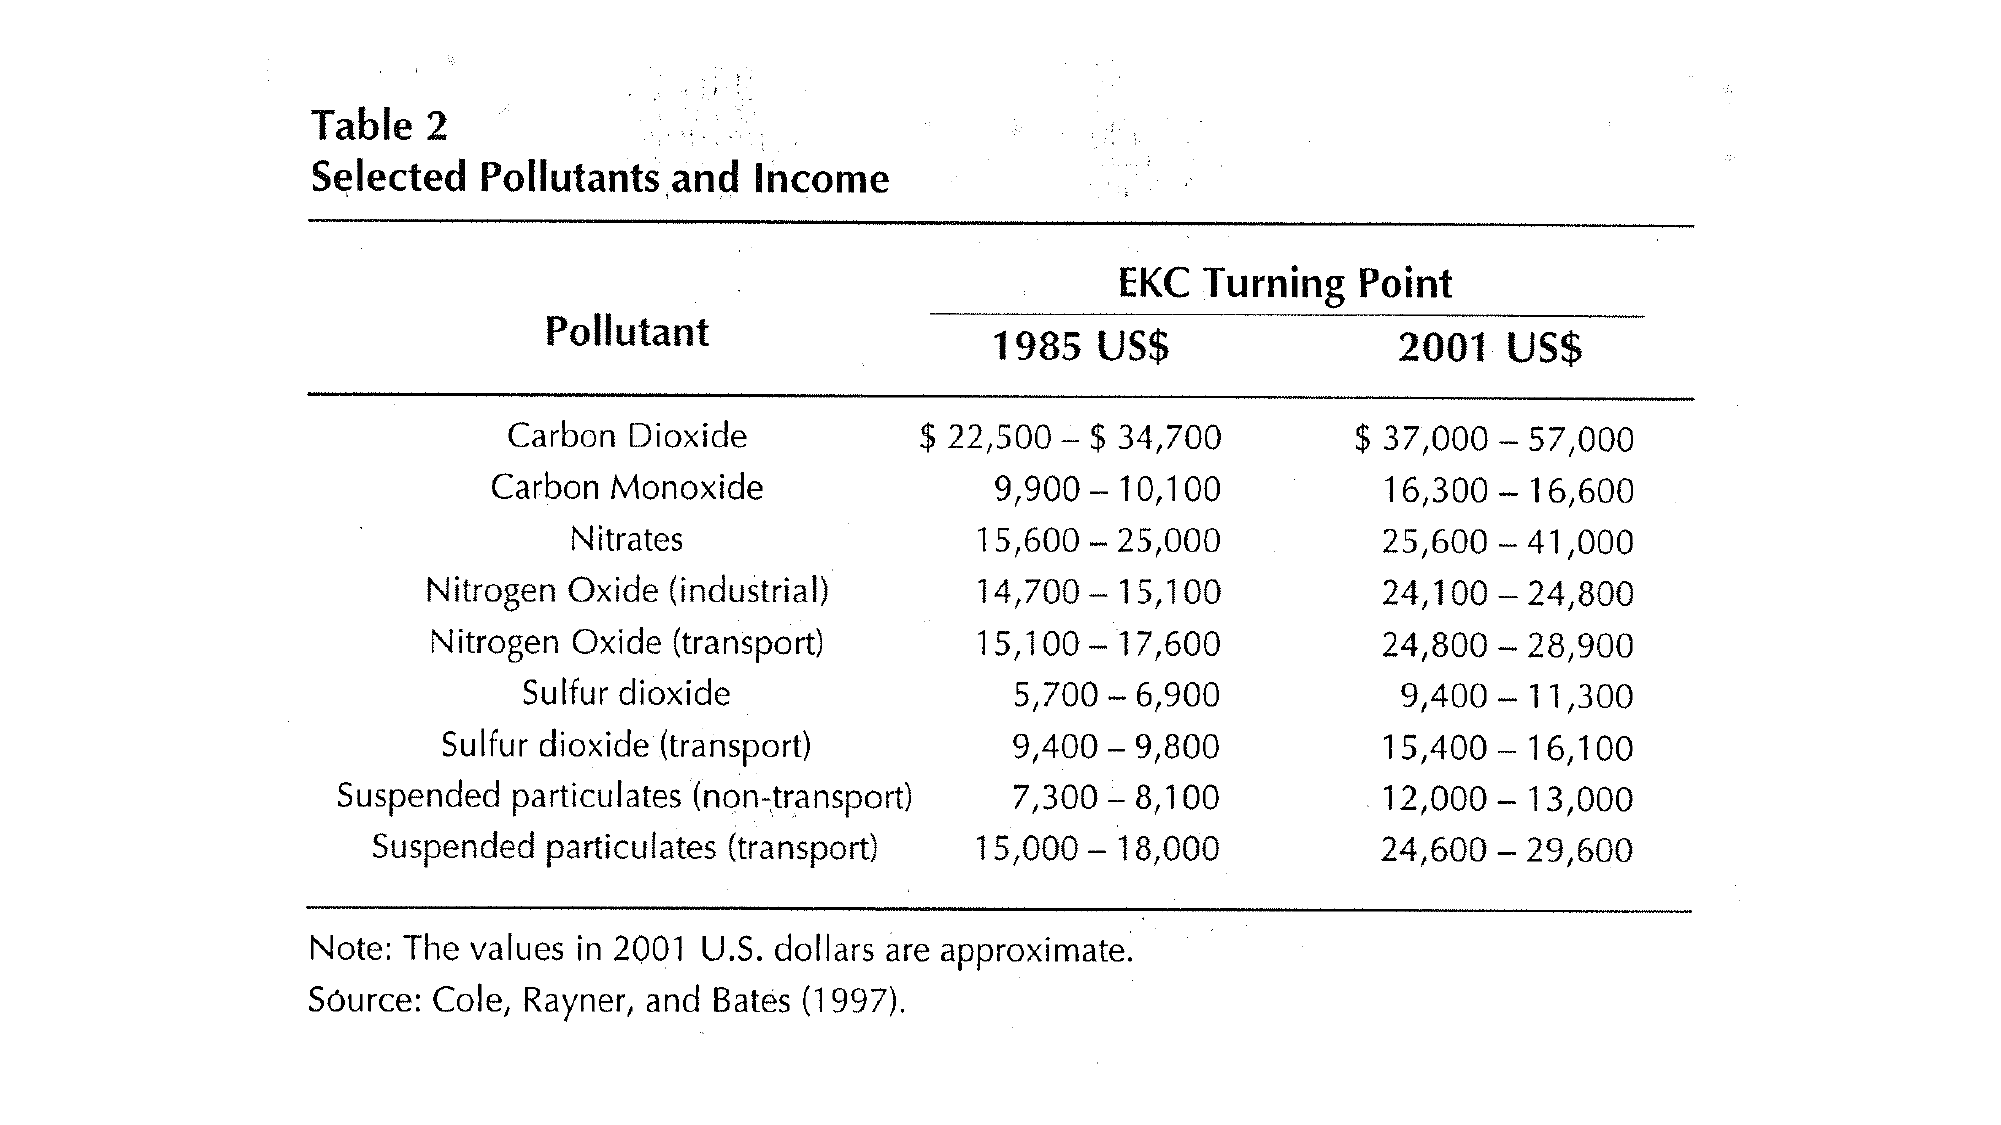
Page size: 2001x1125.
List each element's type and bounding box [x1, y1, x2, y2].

picture [249, 54, 1750, 1071]
